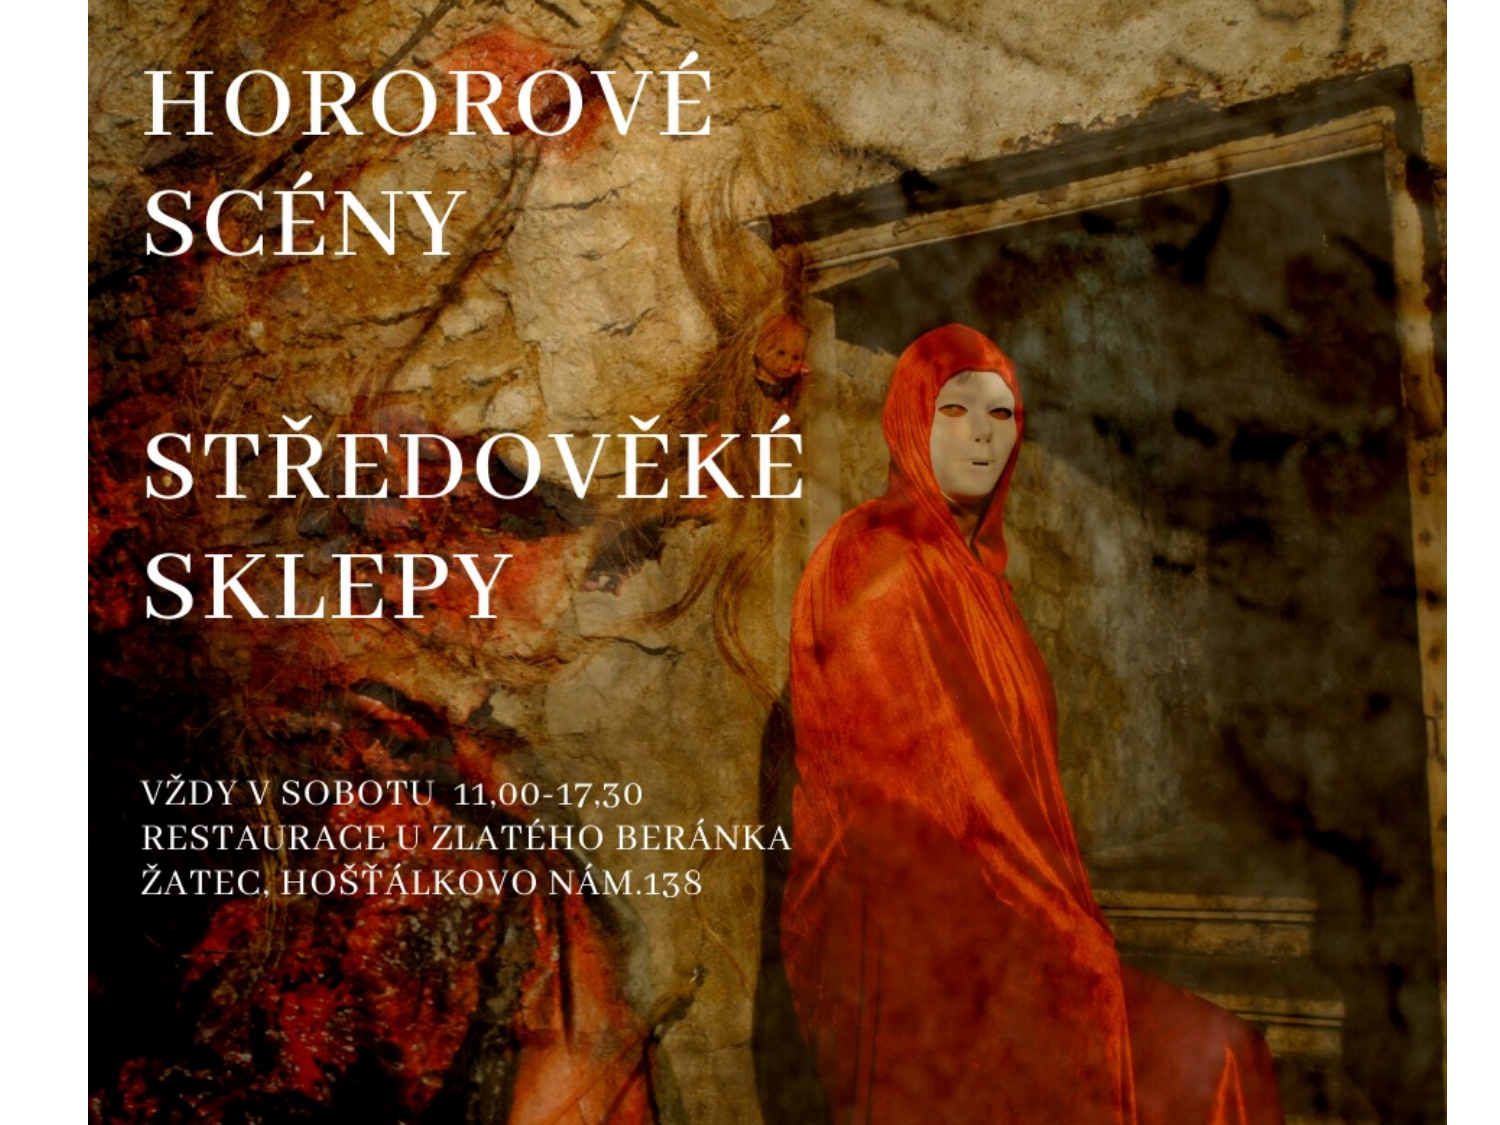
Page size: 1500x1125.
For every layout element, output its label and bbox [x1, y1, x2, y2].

list [88, 0, 1448, 1125]
